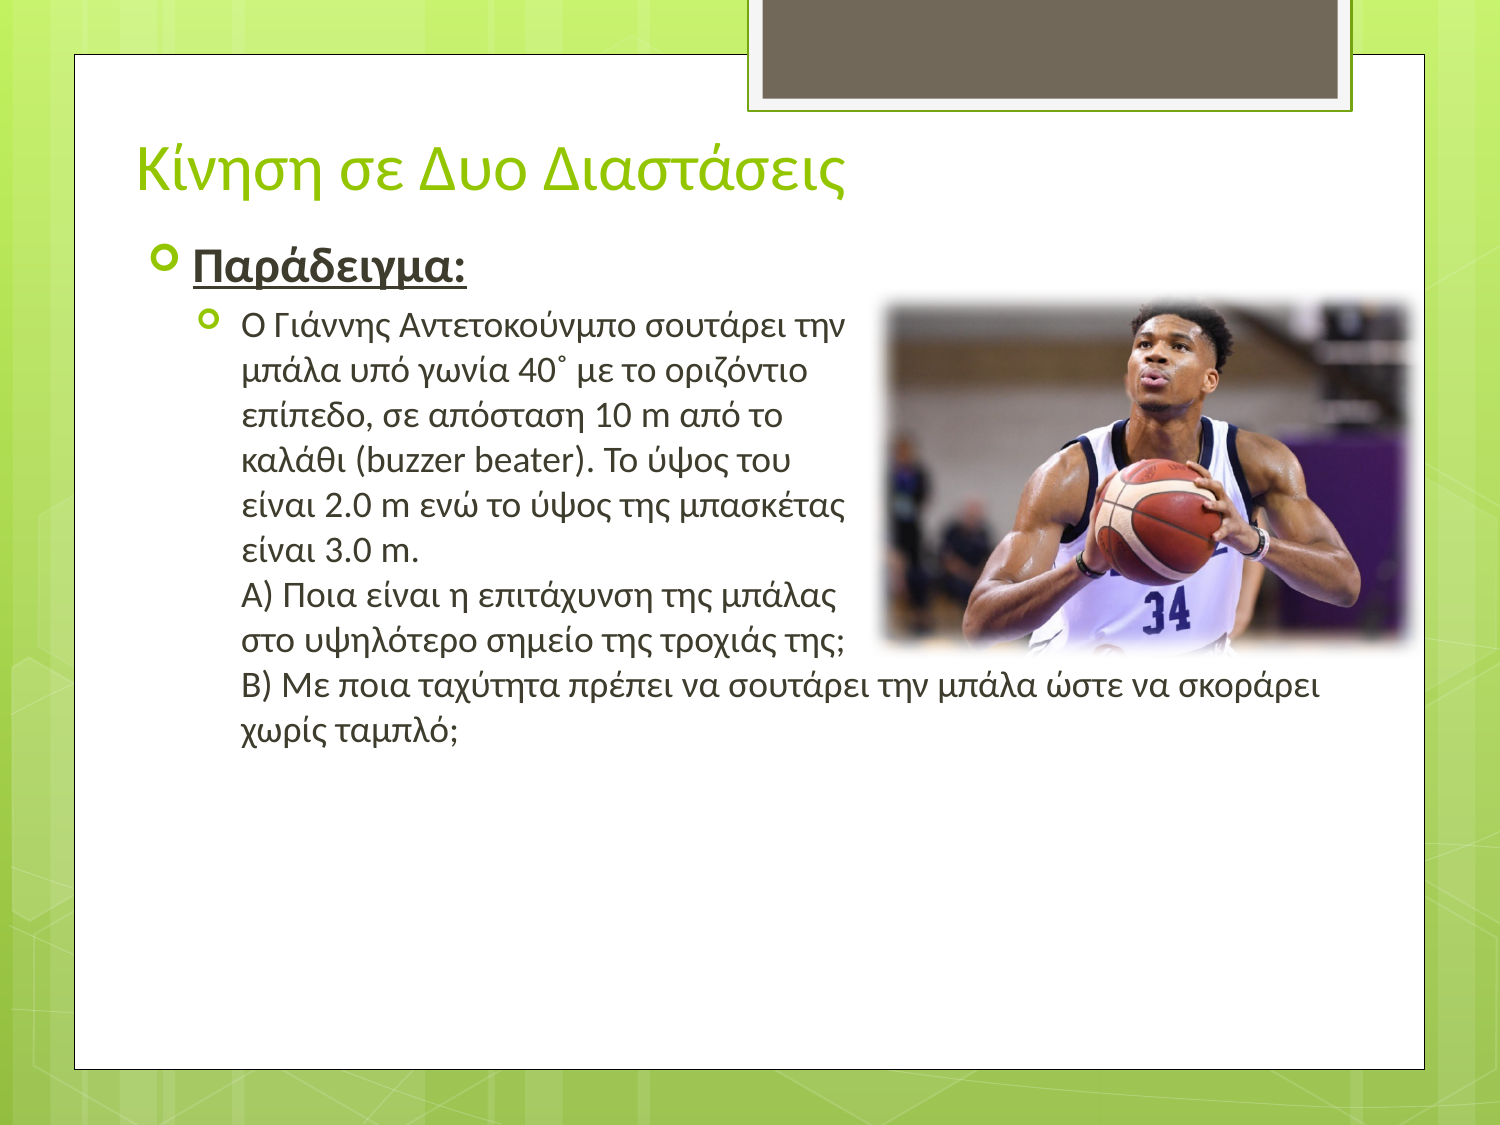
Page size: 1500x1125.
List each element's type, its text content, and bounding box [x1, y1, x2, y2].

list Παράδειγμα: Ο Γιάννης Αντετοκούνμπο σουτάρει την μπάλα υπό γωνία 40˚ με το οριζόντιο επίπεδο, σε απόσταση 10 m από το καλάθι (buzzer beater). Το ύψος του είναι 2.0 m ενώ το ύψος της μπασκέτας είναι 3.0 m. A) Ποια είναι η επιτάχυνση της μπάλας στο υψηλότερο σημείο της τροχιάς της; Β) Με ποια ταχύτητα πρέπει να σουτάρει την μπάλα ώστε να σκοράρει χωρίς ταμπλό; [121, 224, 1363, 907]
title Κίνηση σε Δυο Διαστάσεις [121, 116, 1338, 212]
picture [868, 287, 1426, 659]
